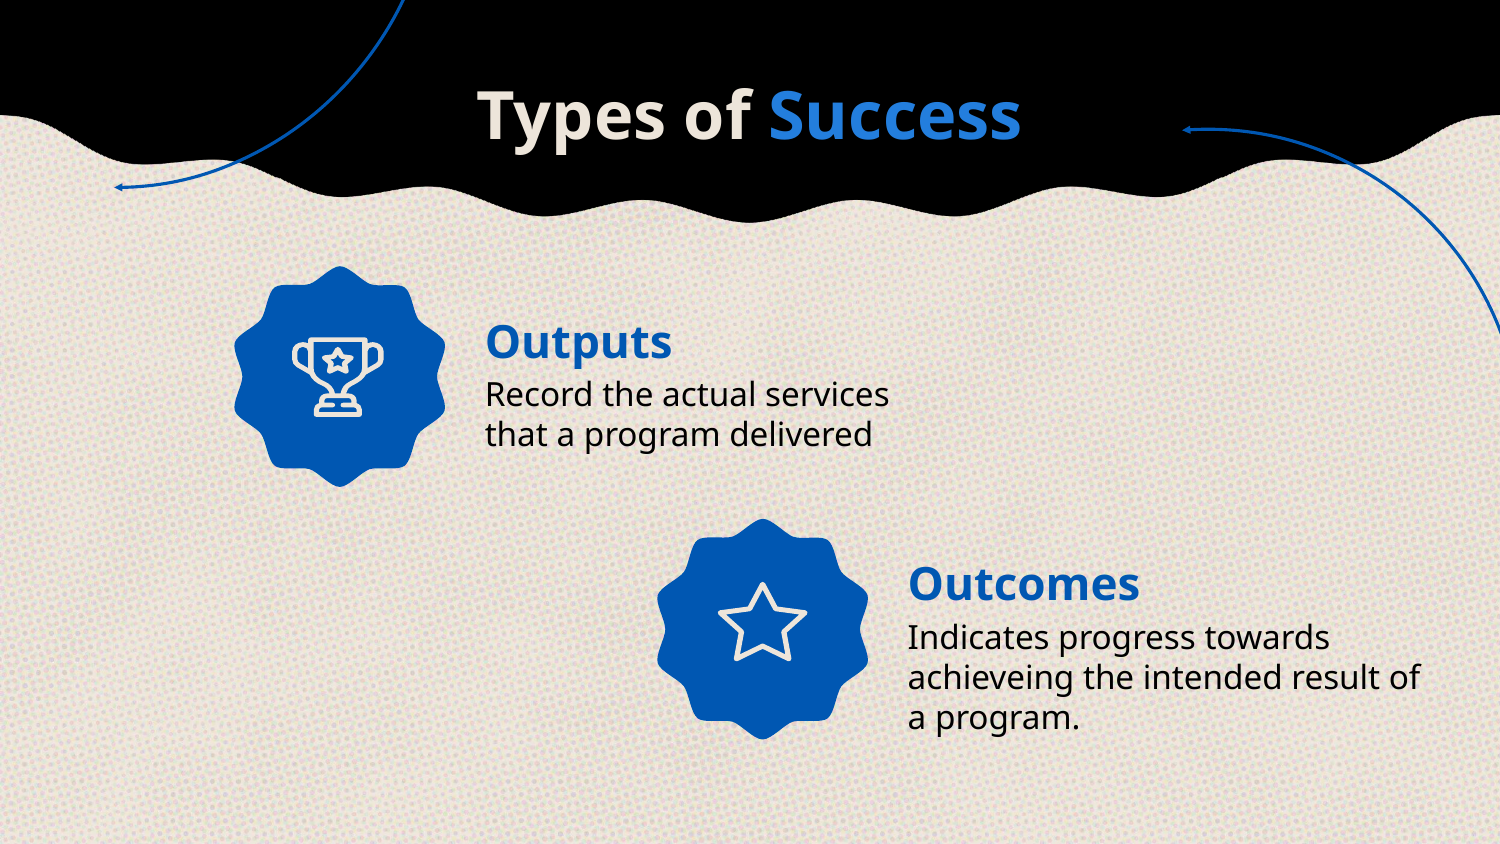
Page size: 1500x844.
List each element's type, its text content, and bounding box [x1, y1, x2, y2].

text_box [234, 266, 446, 487]
subtitle Outcomes [907, 554, 1268, 616]
subtitle Record the actual services that a program delivered [484, 373, 908, 459]
title Types of Success [118, 72, 1382, 167]
subtitle Outputs [484, 312, 845, 373]
text_box [657, 518, 868, 740]
text_box [717, 581, 808, 662]
picture [360, 0, 1500, 323]
subtitle Indicates progress towards achieveing the intended result of a program. [907, 616, 1434, 771]
picture [0, 0, 1500, 844]
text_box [291, 337, 384, 418]
